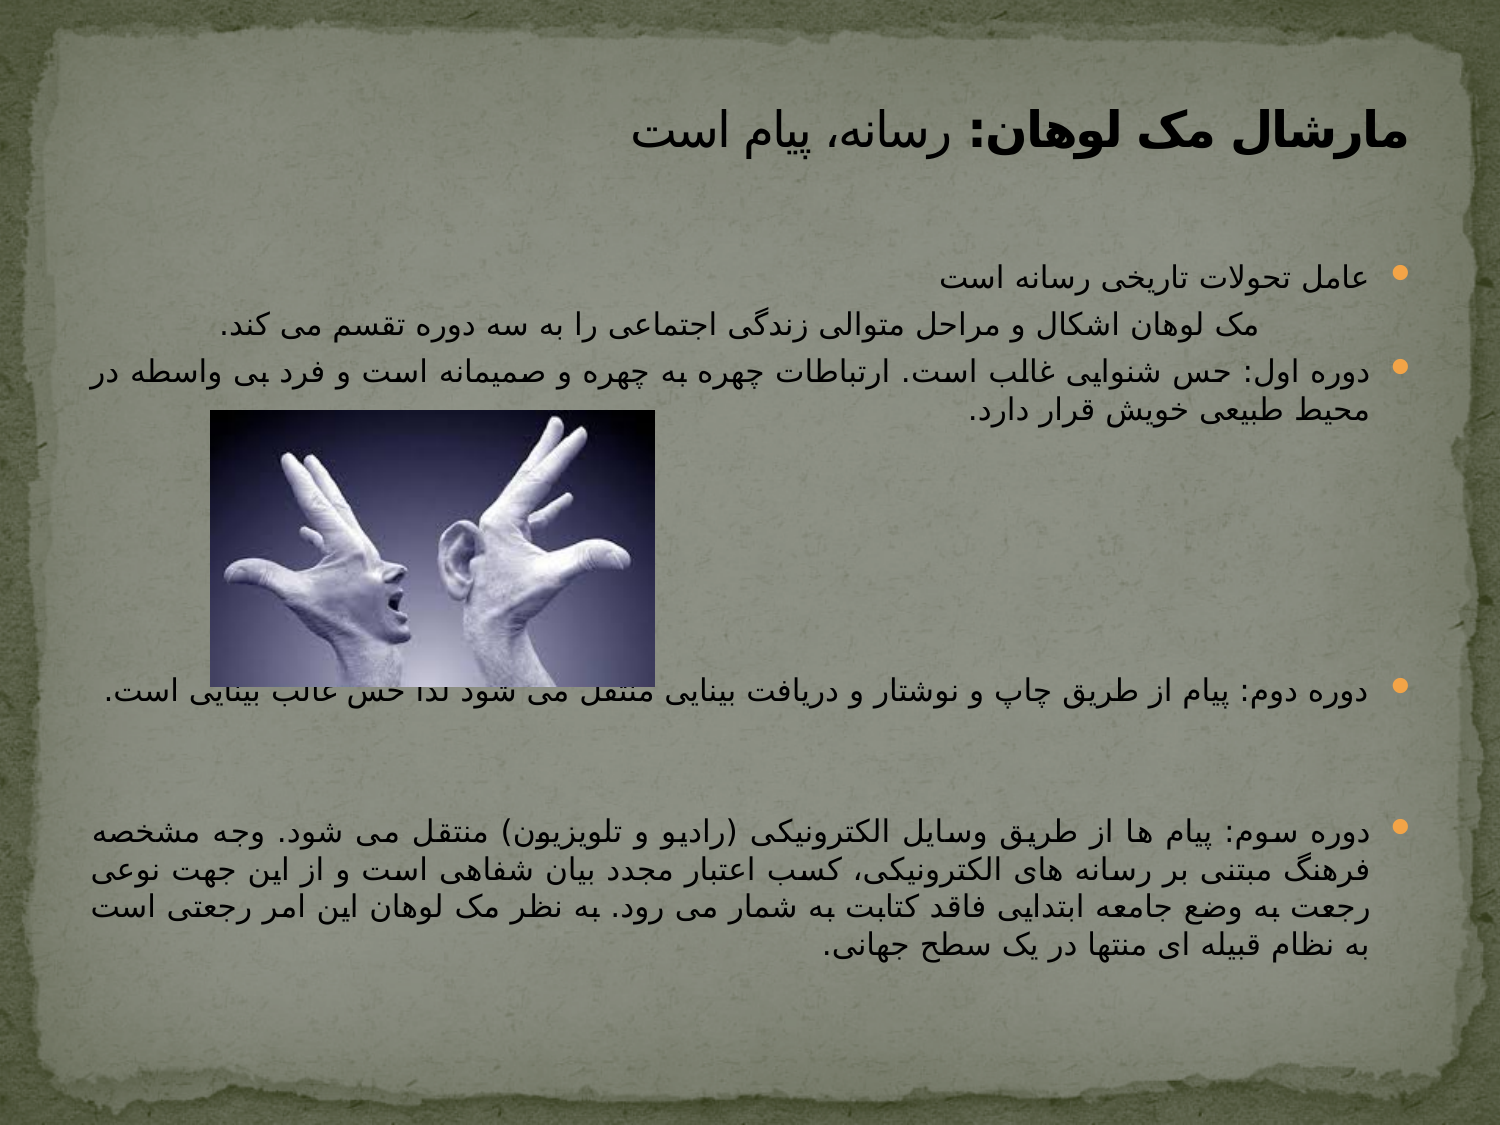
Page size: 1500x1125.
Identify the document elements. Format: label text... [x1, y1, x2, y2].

title مارشال مک لوهان: رسانه، پیام است [74, 24, 1425, 225]
picture [210, 410, 655, 687]
list عامل تحولات تاریخی رسانه است مک لوهان اشکال و مراحل متوالی زندگی اجتماعی را به سه دوره تقسم می کند. دوره اول: حس شنوایی غالب است. ارتباطات چهره به چهره و صمیمانه است و فرد بی واسطه در محیط طبیعی خویش قرار دارد. دوره دوم: پیام از طریق چاپ و نوشتار و دریافت بینایی منتقل می شود لذا حس غالب بینایی است. دوره سوم: پیام ها از طریق وسایل الکترونیکی (رادیو و تلویزیون) منتقل می شود. وجه مشخصه فرهنگ مبتنی بر رسانه های الکترونیکی، کسب اعتبار مجدد بیان شفاهی است و از این جهت نوعی رجعت به وضع جامعه ابتدایی فاقد کتابت به شمار می رود. به نظر مک لوهان این امر رجعتی است به نظام قبیله ای منتها در یک سطح جهانی. [75, 249, 1425, 1000]
